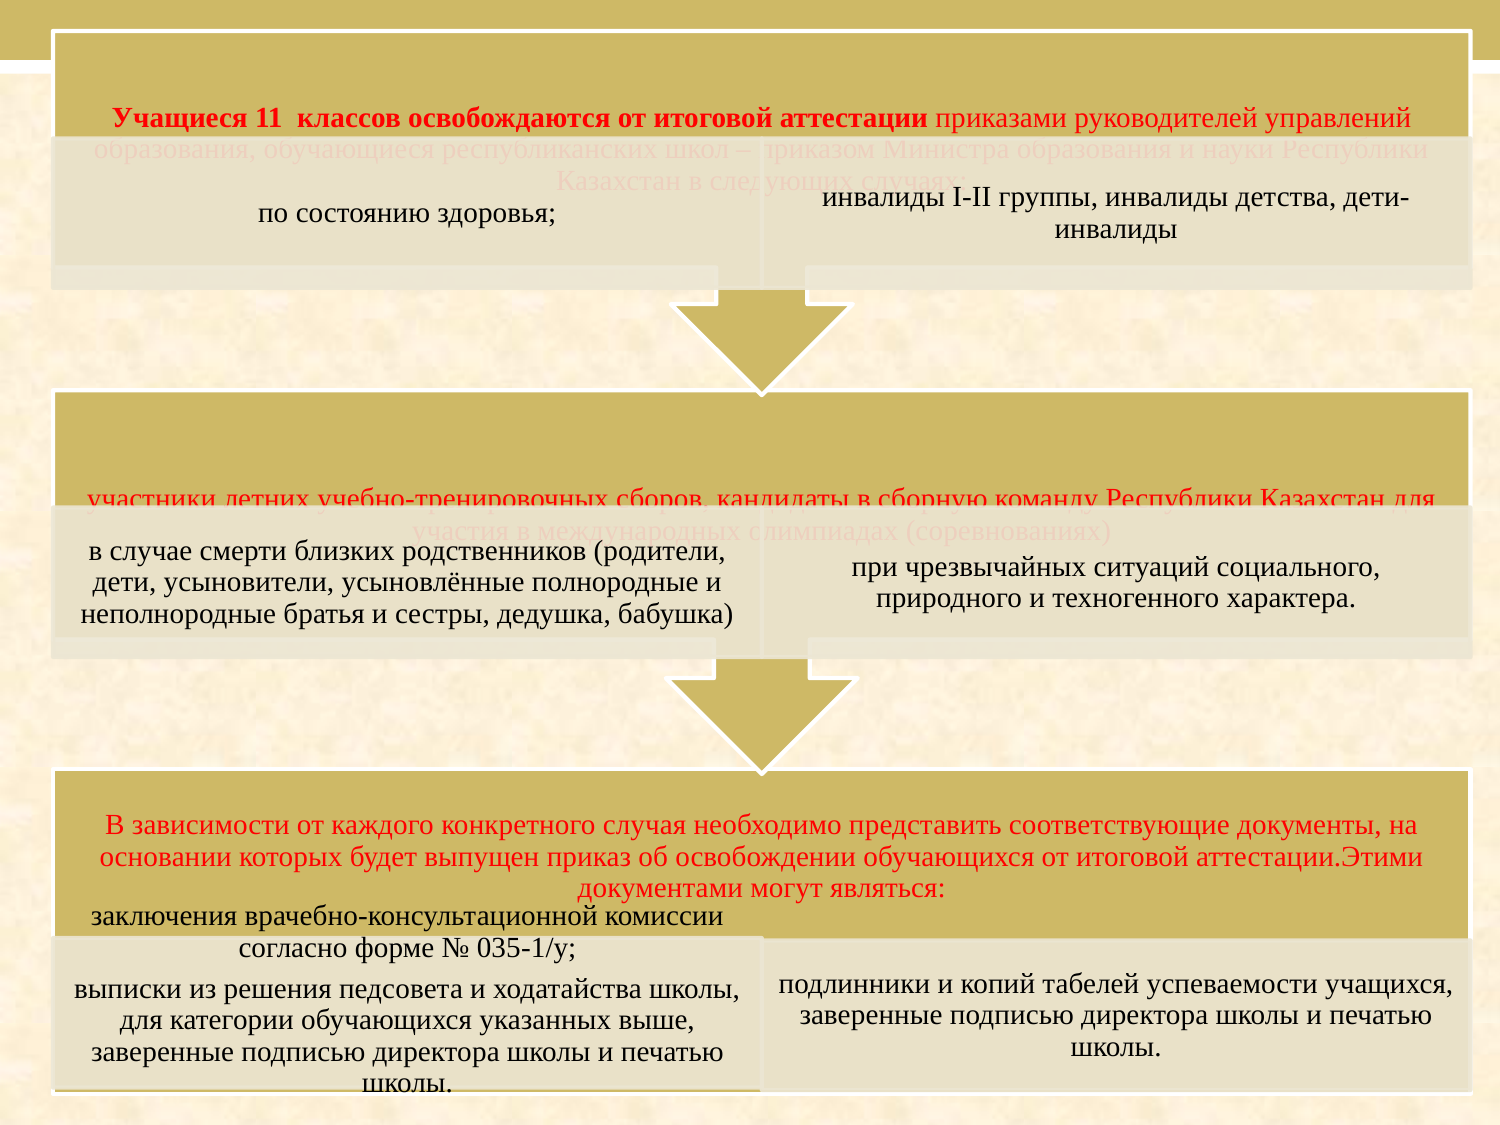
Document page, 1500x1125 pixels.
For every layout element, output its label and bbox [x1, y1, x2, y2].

picture [0, 74, 1500, 1125]
text_box [52, 30, 1471, 1095]
